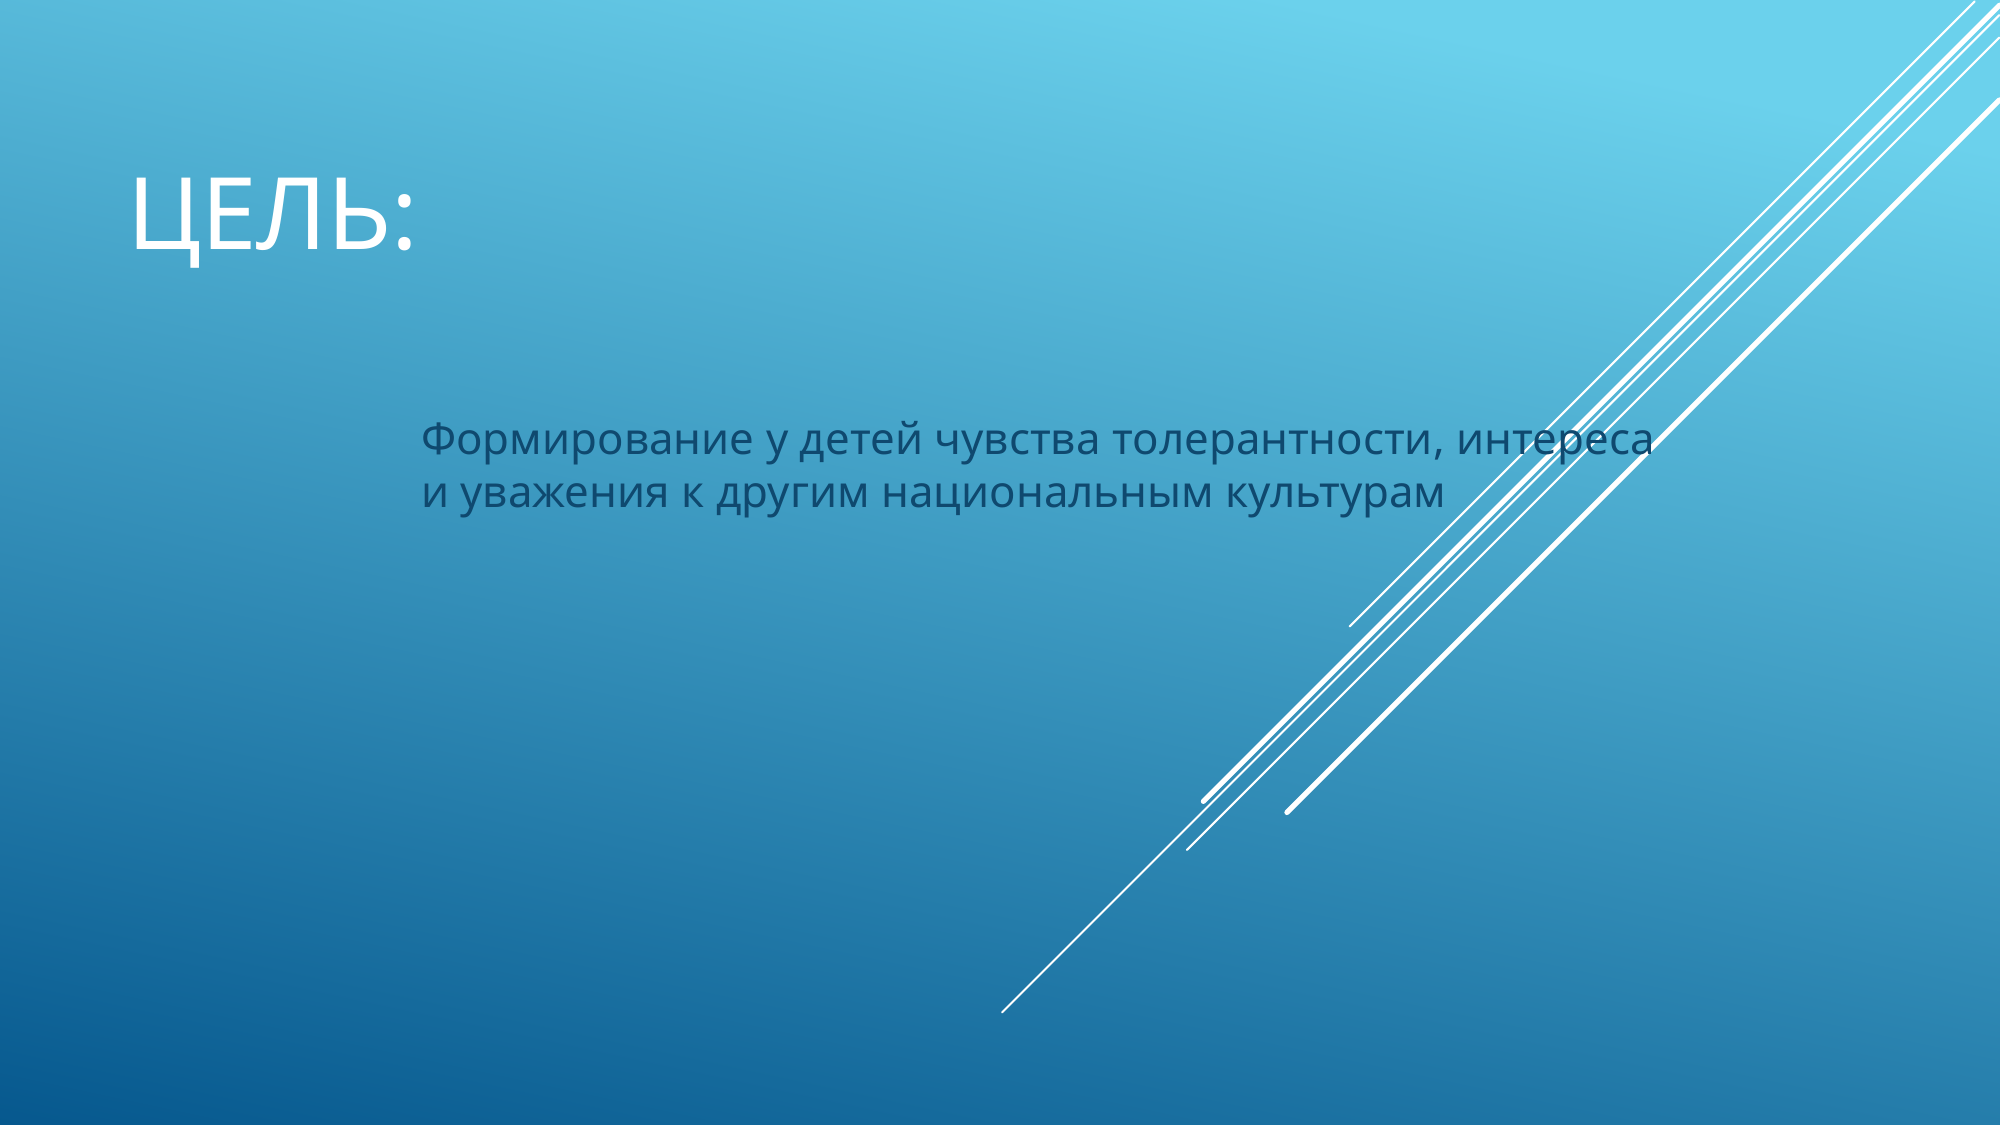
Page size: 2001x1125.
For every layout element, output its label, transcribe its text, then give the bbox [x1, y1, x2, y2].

title Цель: [112, 112, 600, 278]
subtitle Формирование у детей чувства толерантности, интереса и уважения к другим национальным культурам [406, 403, 1694, 894]
